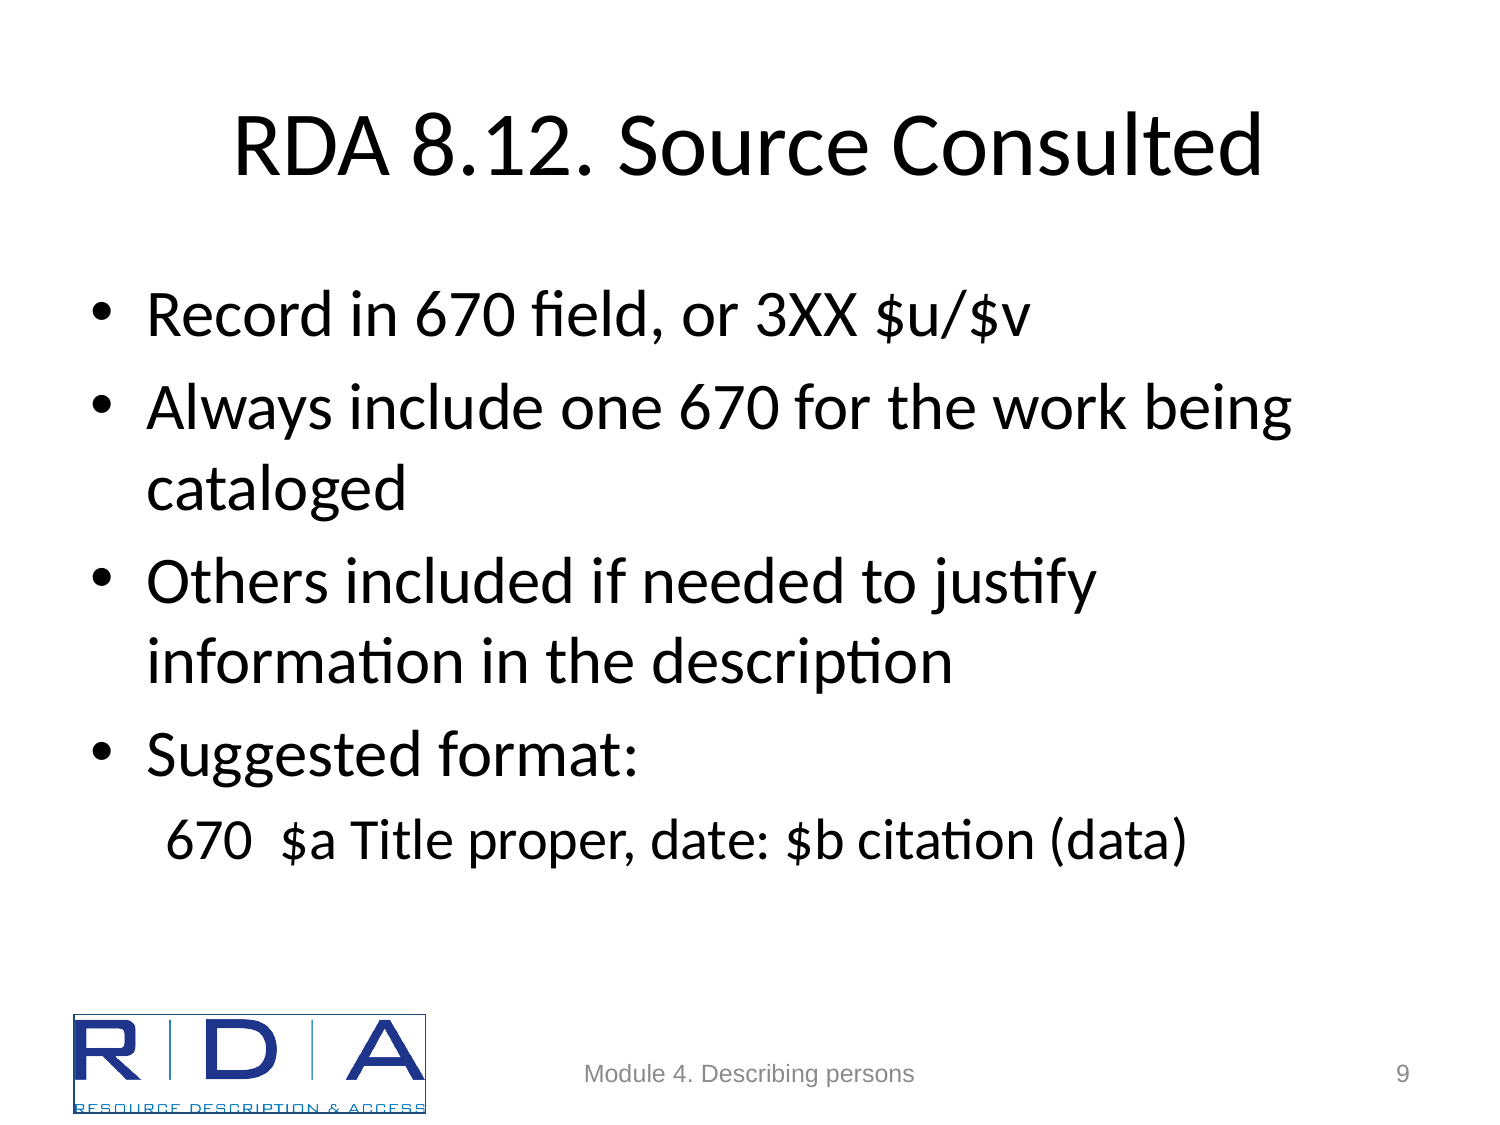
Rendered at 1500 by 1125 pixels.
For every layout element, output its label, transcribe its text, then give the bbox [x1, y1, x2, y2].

picture [75, 1015, 425, 1112]
list Record in 670 field, or 3XX $u/$v Always include one 670 for the work being cataloged Others included if needed to justify information in the description Suggested format: 670 $a Title proper, date: $b citation (data) [75, 262, 1425, 1005]
title RDA 8.12. Source Consulted [75, 45, 1425, 233]
footer Module 4. Describing persons [512, 1042, 988, 1103]
slide_number 9 [1074, 1042, 1425, 1103]
